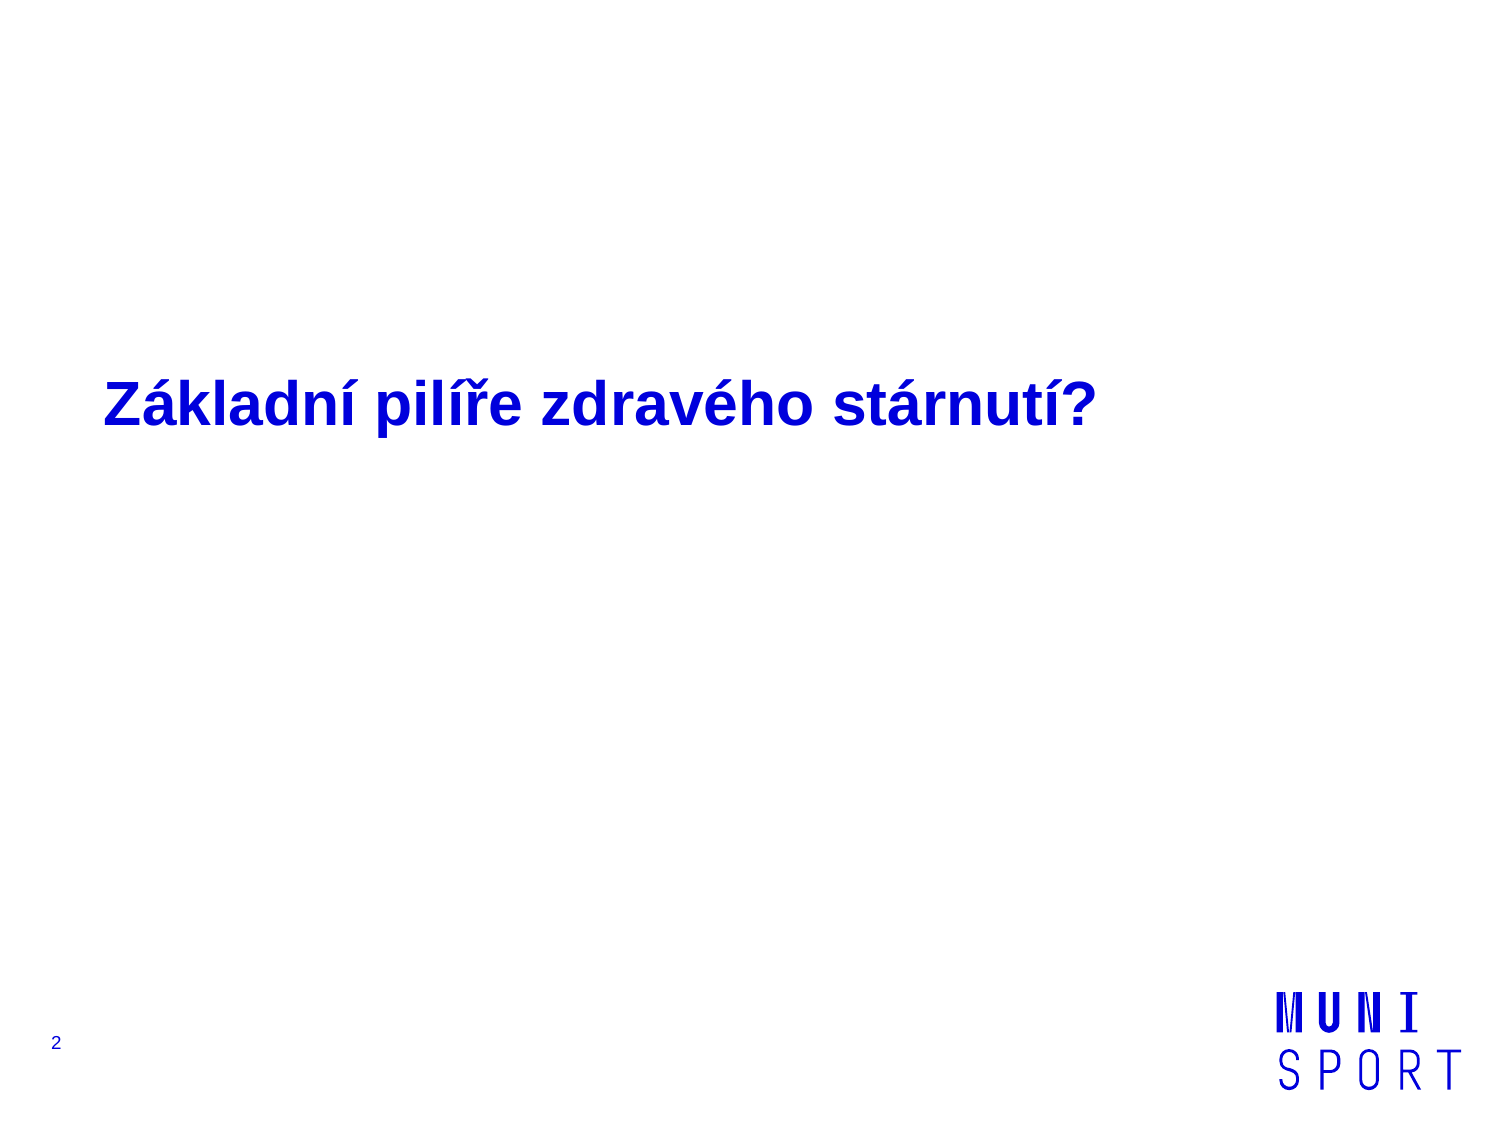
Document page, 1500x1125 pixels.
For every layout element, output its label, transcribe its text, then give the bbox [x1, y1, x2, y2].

title Základní pilíře zdravého stárnutí? [103, 375, 1427, 450]
slide_number 2 [50, 1021, 82, 1063]
